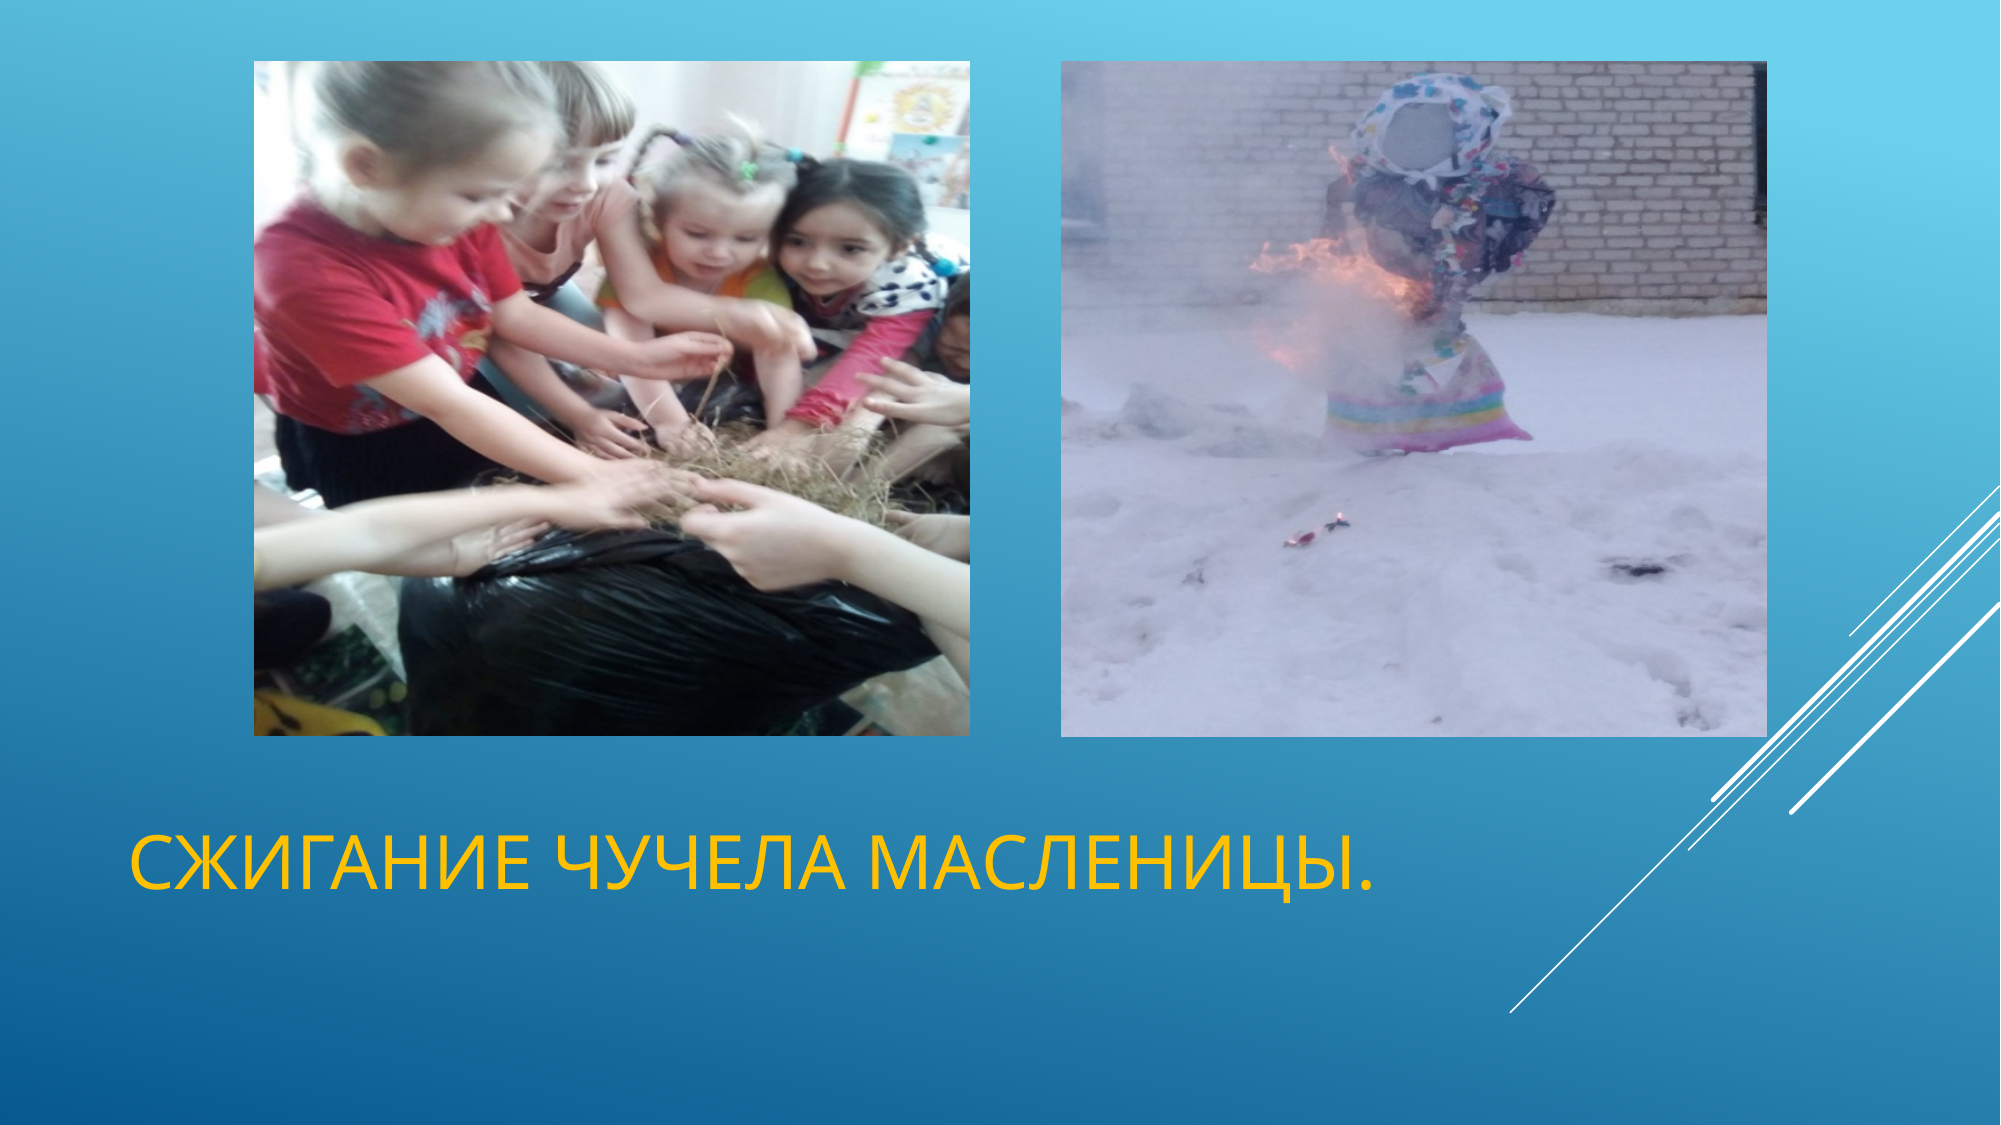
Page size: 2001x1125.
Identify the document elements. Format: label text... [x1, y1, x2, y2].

title Сжигание чучела масленицы. [112, 736, 1513, 984]
picture [254, 60, 970, 736]
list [1061, 60, 1768, 737]
